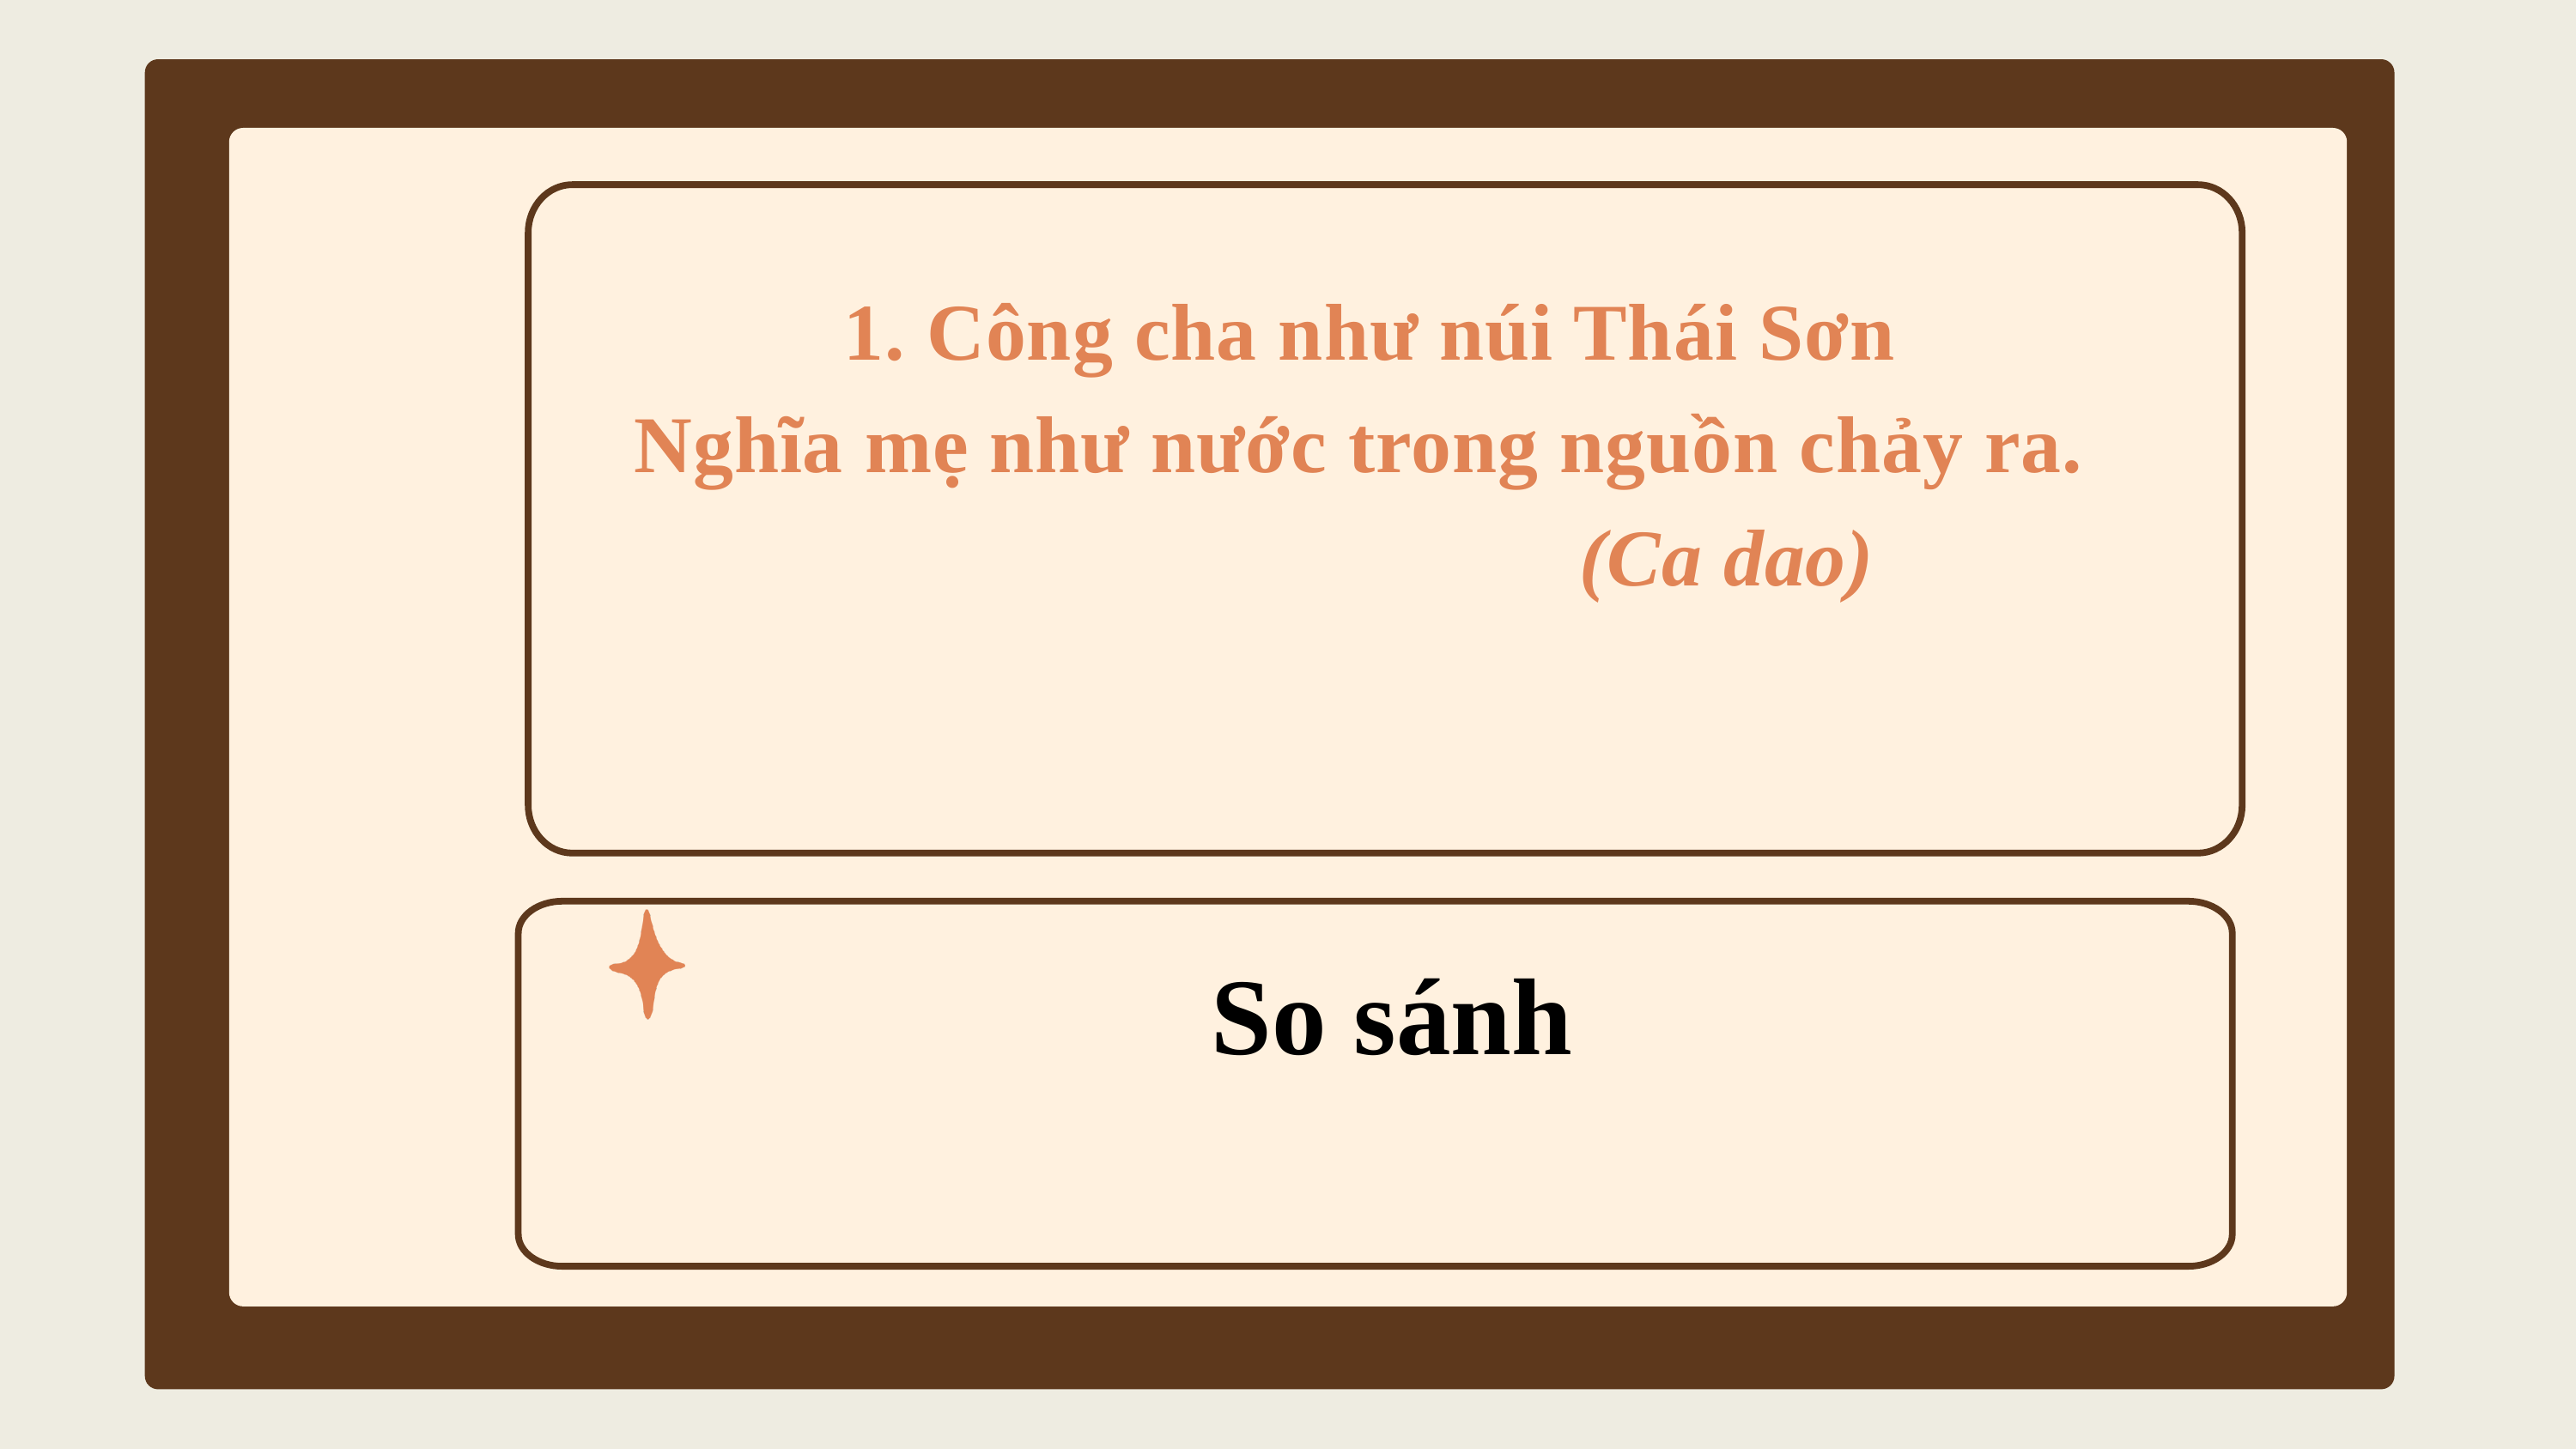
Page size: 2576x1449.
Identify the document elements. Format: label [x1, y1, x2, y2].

text_box [144, 58, 2395, 1390]
text_box [228, 127, 2348, 1307]
text_box [518, 733, 2233, 1267]
text_box [527, 184, 2243, 853]
